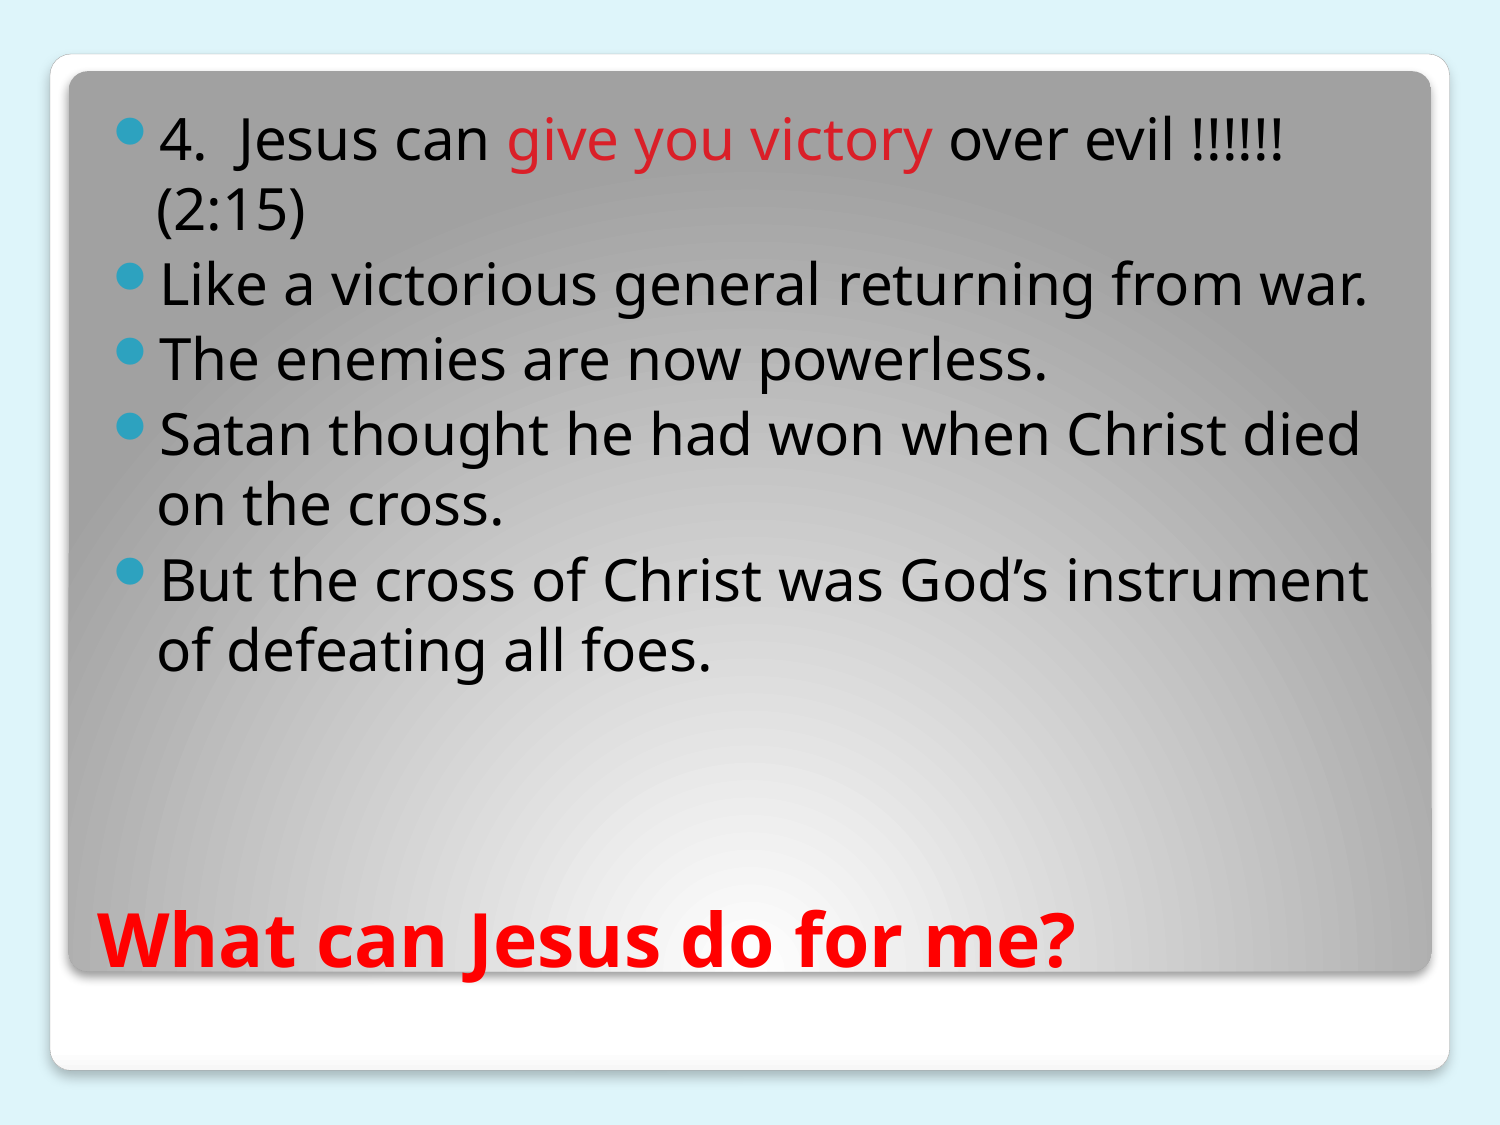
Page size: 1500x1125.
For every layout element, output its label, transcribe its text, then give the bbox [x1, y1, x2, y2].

title What can Jesus do for me? [82, 817, 1425, 990]
list 4. Jesus can give you victory over evil !!!!!! (2:15) Like a victorious general returning from war. The enemies are now powerless. Satan thought he had won when Christ died on the cross. But the cross of Christ was God’s instrument of defeating all foes. [82, 86, 1425, 774]
